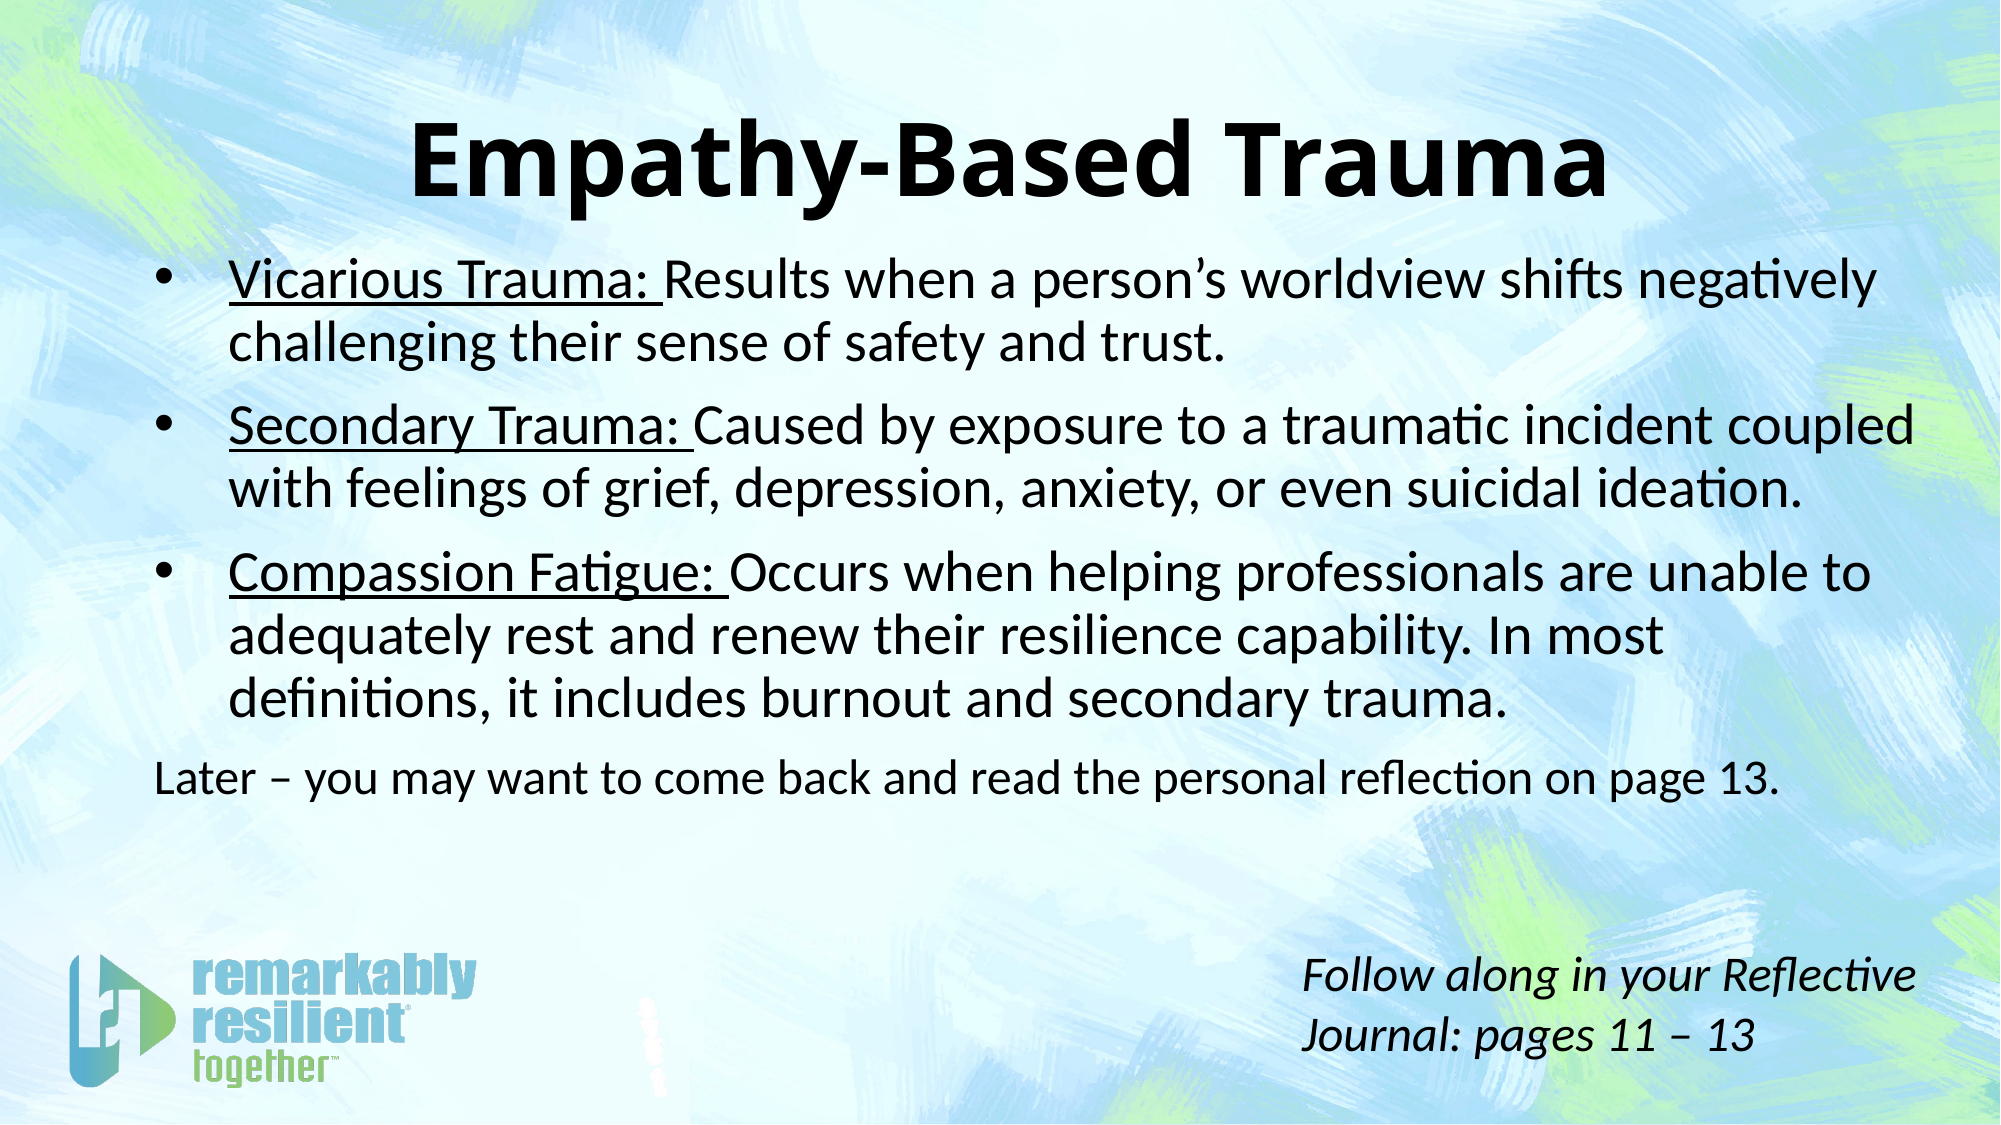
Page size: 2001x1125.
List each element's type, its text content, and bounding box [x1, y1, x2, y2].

picture [0, 0, 2000, 1125]
subtitle Vicarious Trauma: Results when a person’s worldview shifts negatively challenging their sense of safety and trust. Secondary Trauma: Caused by exposure to a traumatic incident coupled with feelings of grief, depression, anxiety, or even suicidal ideation. Compassion Fatigue: Occurs when helping professionals are unable to adequately rest and renew their resilience capability. In most definitions, it includes burnout and secondary trauma. Later – you may want to come back and read the personal reflection on page 13. [138, 240, 1934, 821]
text_box Follow along in your Reflective Journal: pages 11 – 13 [1287, 933, 1946, 1069]
title Empathy-Based Trauma [138, 40, 1879, 226]
